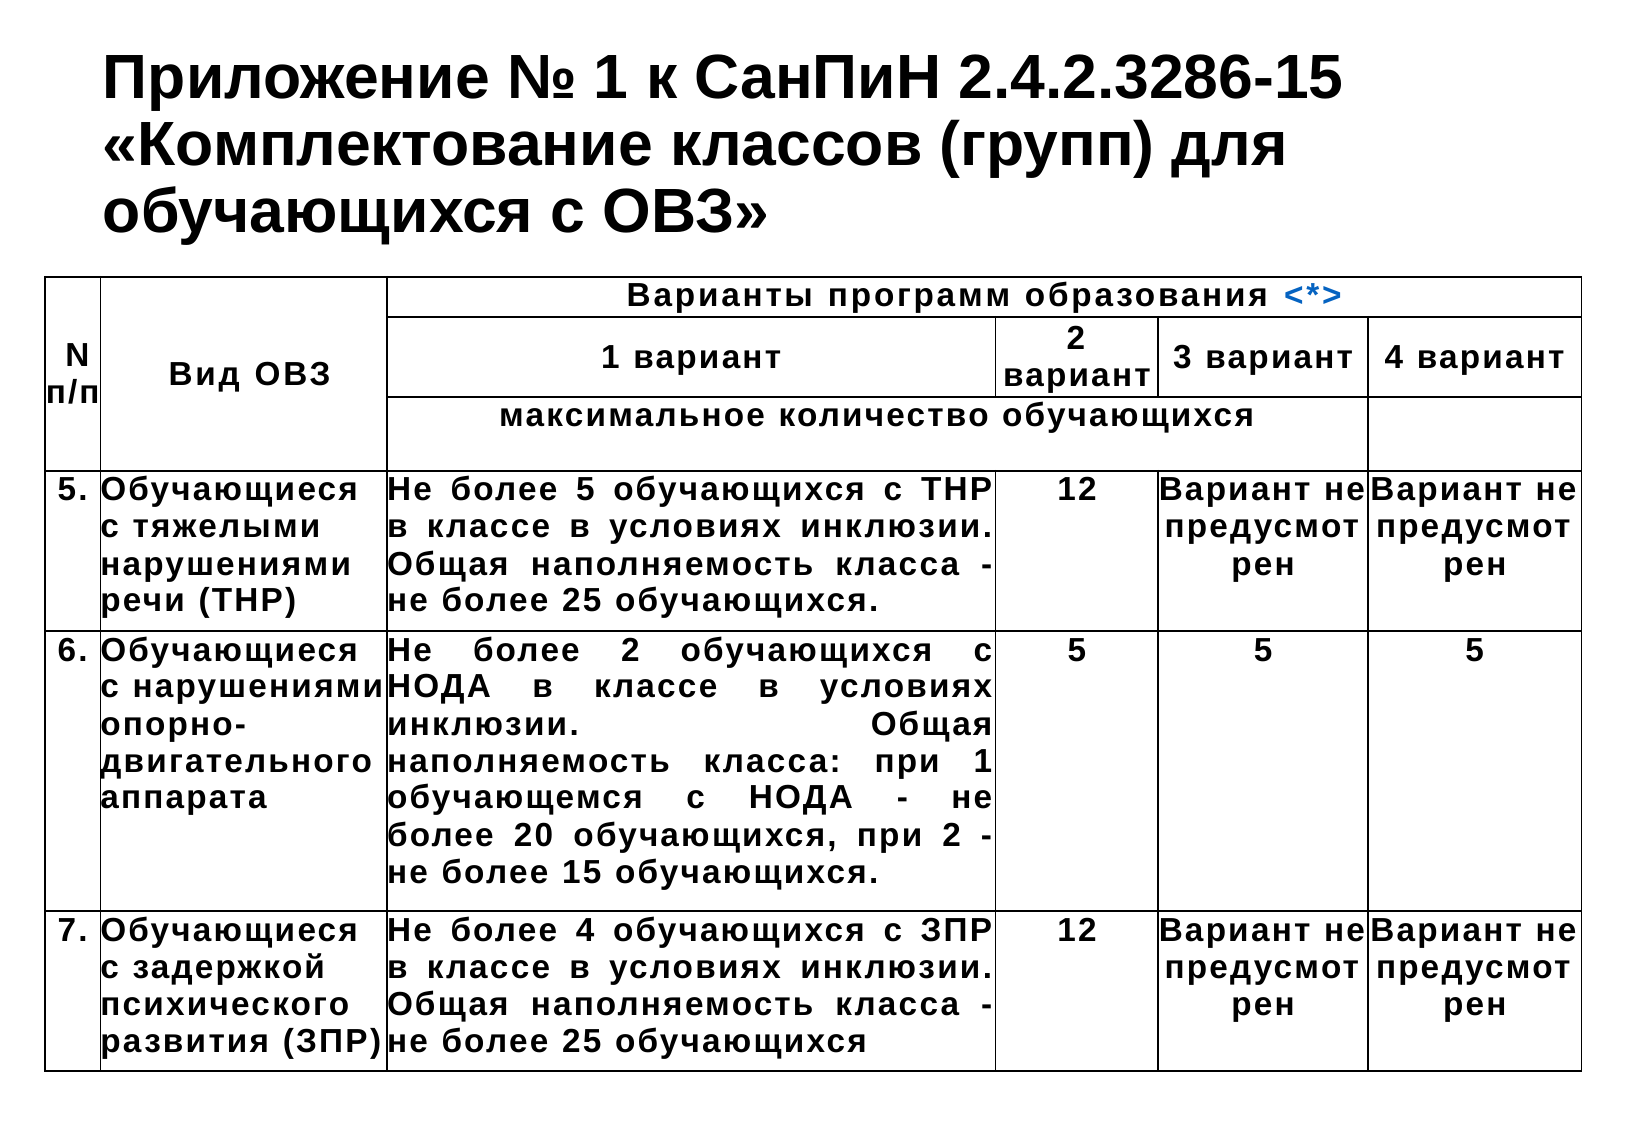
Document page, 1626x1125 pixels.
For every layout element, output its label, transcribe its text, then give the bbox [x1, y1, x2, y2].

table_cell 4 вариант [1369, 318, 1581, 396]
table_cell 7. [46, 912, 100, 1070]
table_cell максимальное количество обучающихся [388, 398, 1367, 470]
table_cell 3 вариант [1159, 318, 1367, 396]
table_cell Вариант не предусмотрен [1159, 912, 1367, 1070]
table_cell Не более 2 обучающихся с НОДА в классе в условиях инклюзии. Общая наполняемость класса: при 1 обучающемся с НОДА - не более 20 обучающихся, при 2 - не более 15 обучающихся. [388, 632, 995, 910]
table_header Вид ОВЗ [101, 278, 386, 470]
title Приложение № 1 к СанПиН 2.4.2.3286-15 «Комплектование классов (групп) для обучающихся с ОВЗ» [87, 36, 1589, 254]
table_cell Обучающиеся с тяжелыми нарушениями речи (ТНР) [101, 472, 386, 630]
table_cell Обучающиеся с нарушениями опорно-двигательного аппарата [101, 632, 386, 910]
table_cell Обучающиеся с задержкой психического развития (ЗПР) [101, 912, 386, 1070]
table_cell 5. [46, 472, 100, 630]
table_cell Вариант не предусмотрен [1369, 912, 1581, 1070]
table_cell Не более 4 обучающихся с ЗПР в классе в условиях инклюзии. Общая наполняемость класса - не более 25 обучающихся [388, 912, 995, 1070]
table_cell 12 [996, 472, 1157, 630]
table_cell 12 [996, 912, 1157, 1070]
table_cell Не более 5 обучающихся с ТНР в классе в условиях инклюзии. Общая наполняемость класса - не более 25 обучающихся. [388, 472, 995, 630]
table_header N п/п [46, 278, 100, 470]
table_cell Вариант не предусмотрен [1369, 472, 1581, 630]
table_cell [1369, 398, 1581, 470]
table_cell 1 вариант [388, 318, 995, 396]
table_cell 2 вариант [996, 318, 1157, 396]
table_cell 5 [1369, 632, 1581, 910]
table_cell 5 [996, 632, 1157, 910]
table_cell 5 [1159, 632, 1367, 910]
table_cell 6. [46, 632, 100, 910]
table_header Варианты программ образования <*> [388, 278, 1581, 316]
table_cell Вариант не предусмотрен [1159, 472, 1367, 630]
